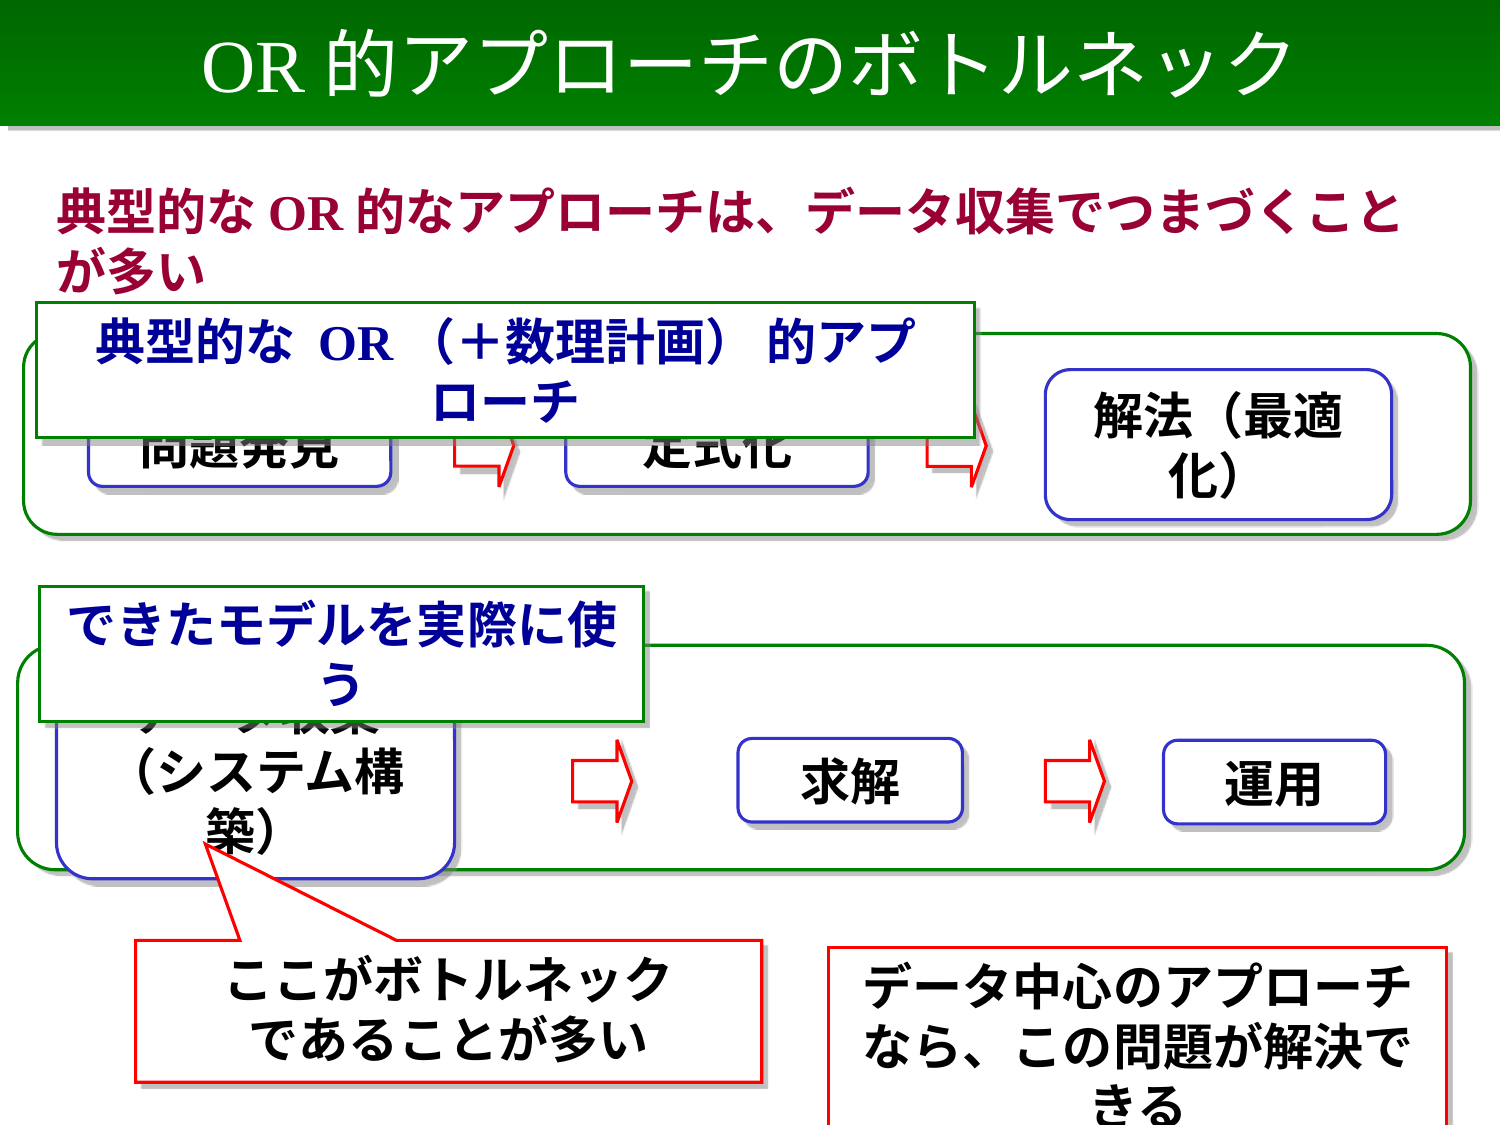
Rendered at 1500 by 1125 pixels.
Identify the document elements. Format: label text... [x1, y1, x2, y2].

text_box データ中心のアプローチなら、この問題が解決できる [828, 947, 1447, 1125]
text_box ここがボトルネック であることが多い [135, 878, 762, 1083]
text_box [17, 585, 1465, 870]
subtitle 典型的なOR的なアプローチは、データ収集でつまづくことが多い [40, 172, 1460, 268]
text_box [23, 302, 1471, 535]
title OR的アプローチのボトルネック [0, 0, 1500, 126]
